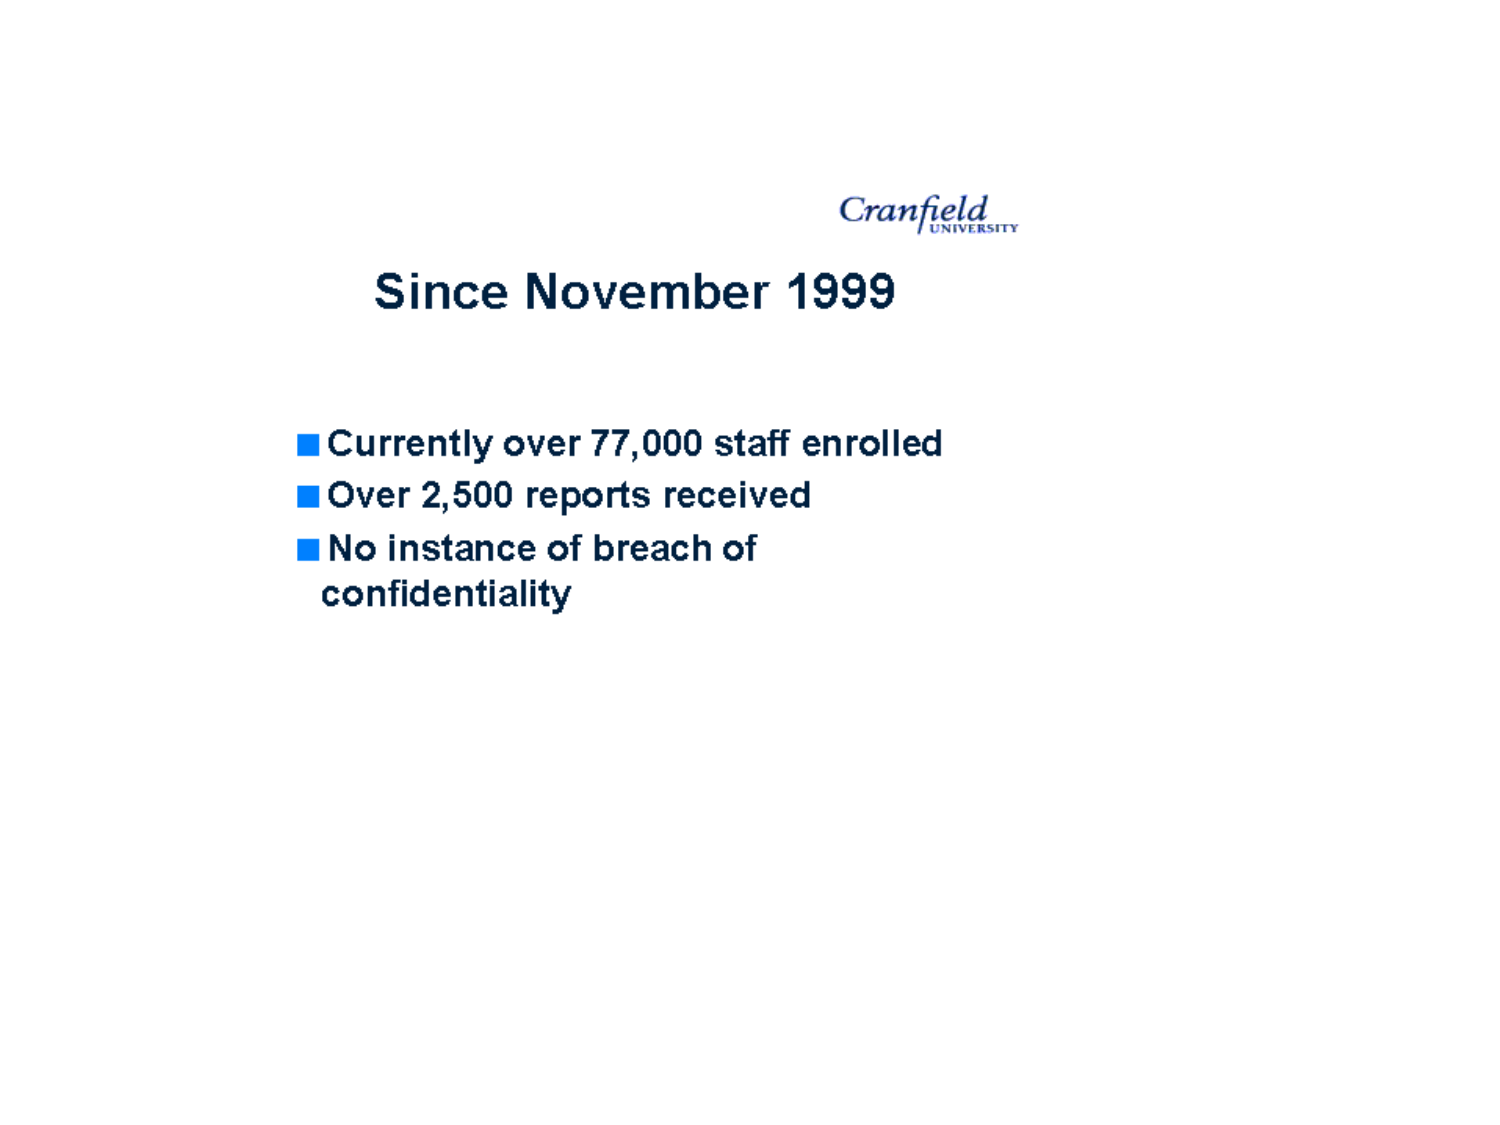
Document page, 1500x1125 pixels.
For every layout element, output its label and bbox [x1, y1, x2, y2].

picture [249, 187, 1032, 774]
